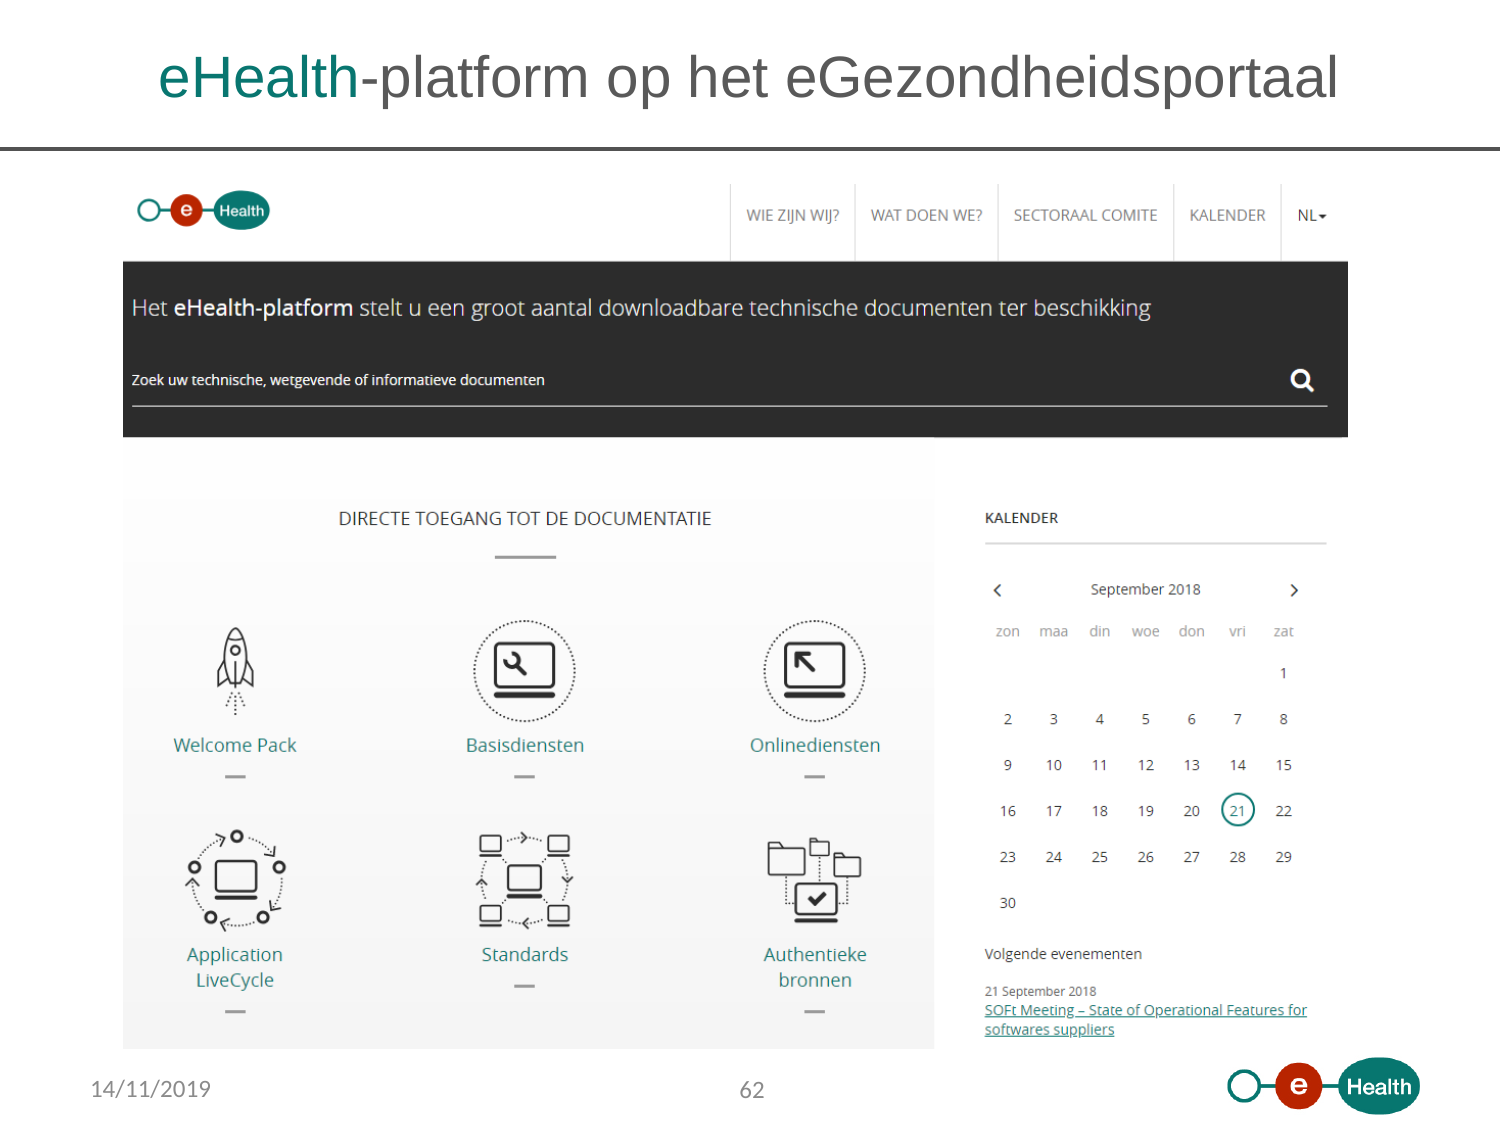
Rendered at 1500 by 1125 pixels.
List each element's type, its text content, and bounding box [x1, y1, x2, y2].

slide_number 62 [577, 1059, 928, 1119]
list [75, 172, 1425, 1041]
title eHealth-platform op het eGezondheidsportaal [0, 0, 1500, 149]
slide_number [75, 1057, 425, 1118]
picture [123, 184, 1441, 1118]
